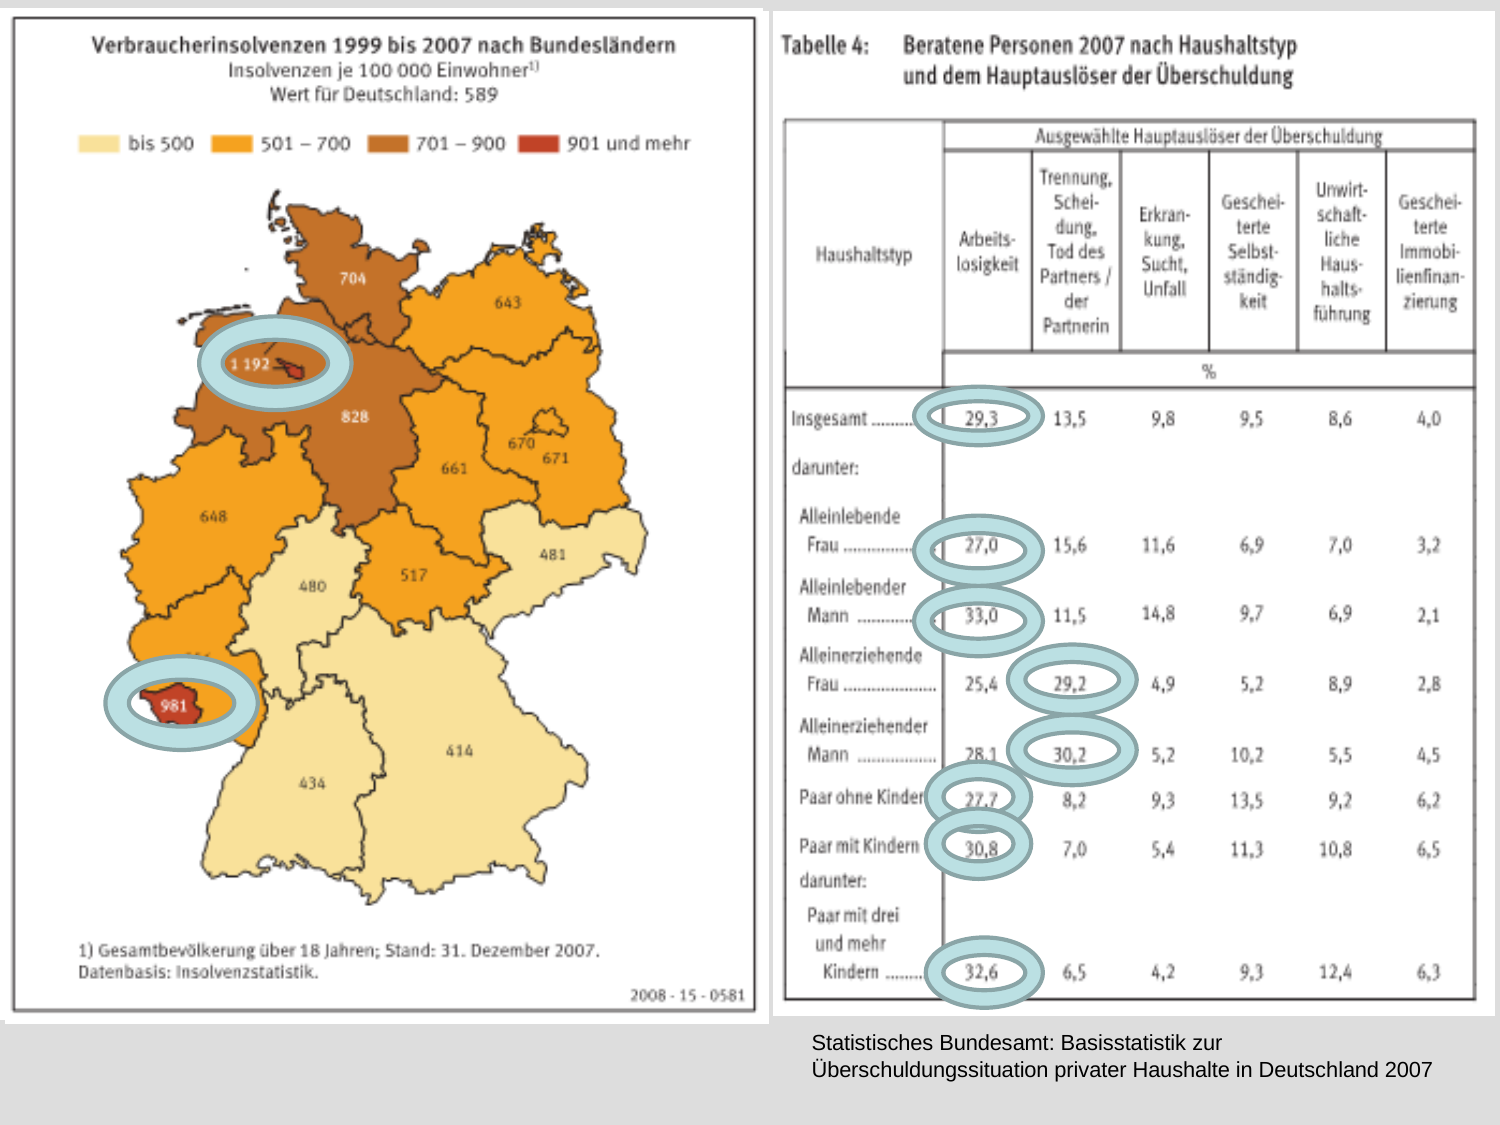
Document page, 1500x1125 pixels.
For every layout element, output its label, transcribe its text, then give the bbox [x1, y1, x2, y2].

picture [0, 7, 769, 1024]
picture [773, 11, 1495, 1017]
text_box Statistisches Bundesamt: Basisstatistik zur Überschuldungssituation privater Haushalte in Deutschland 2007 [796, 1024, 1465, 1089]
